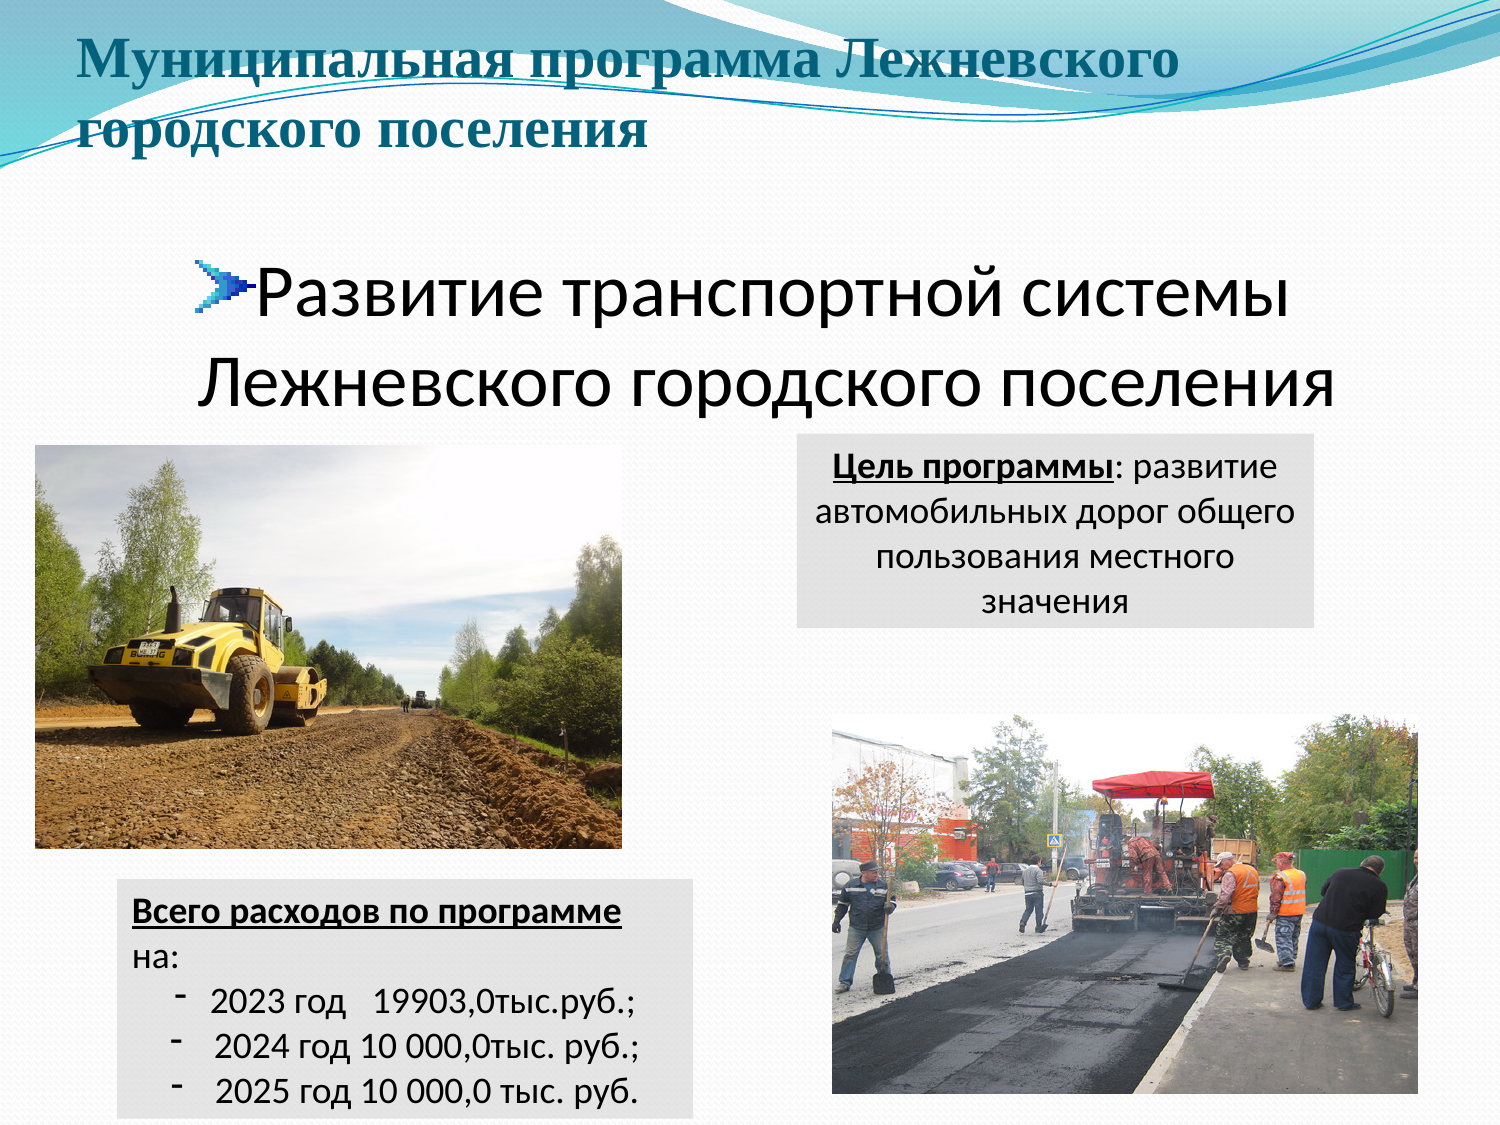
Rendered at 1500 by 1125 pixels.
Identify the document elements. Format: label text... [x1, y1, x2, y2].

picture [831, 714, 1419, 1094]
text_box Развитие транспортной системы Лежневского городского поселения [46, 234, 1442, 430]
text_box Всего расходов по программе на: 2023 год 19903,0тыс.руб.; 2024 год 10 000,0тыс. руб.; 2025 год 10 000,0 тыс. руб. [117, 878, 694, 1119]
picture [34, 445, 622, 850]
text_box Цель программы: развитие автомобильных дорог общего пользования местного значения [796, 433, 1314, 629]
picture [195, 260, 256, 313]
title Муниципальная программа Лежневского городского поселения [76, 0, 1427, 160]
